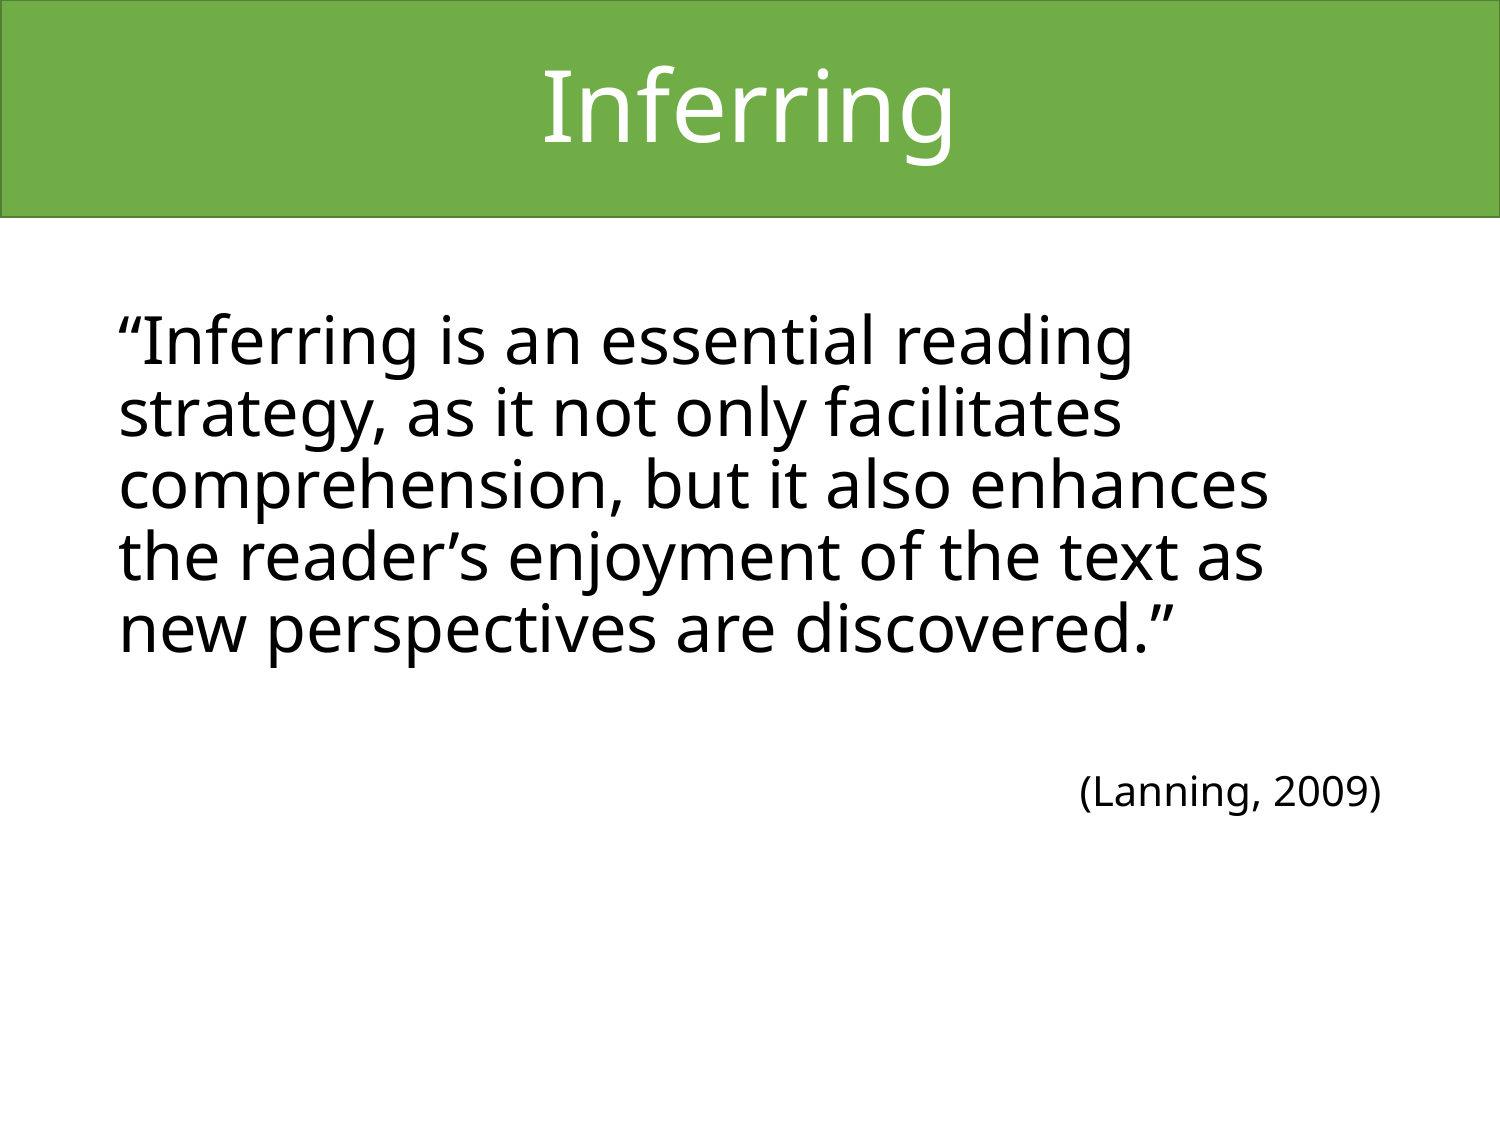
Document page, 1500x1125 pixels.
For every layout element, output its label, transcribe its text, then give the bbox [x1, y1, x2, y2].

list “Inferring is an essential reading strategy, as it not only facilitates comprehension, but it also enhances the reader’s enjoyment of the text as new perspectives are discovered.” (Lanning, 2009) [103, 299, 1397, 1014]
title Inferring [0, 0, 1500, 218]
